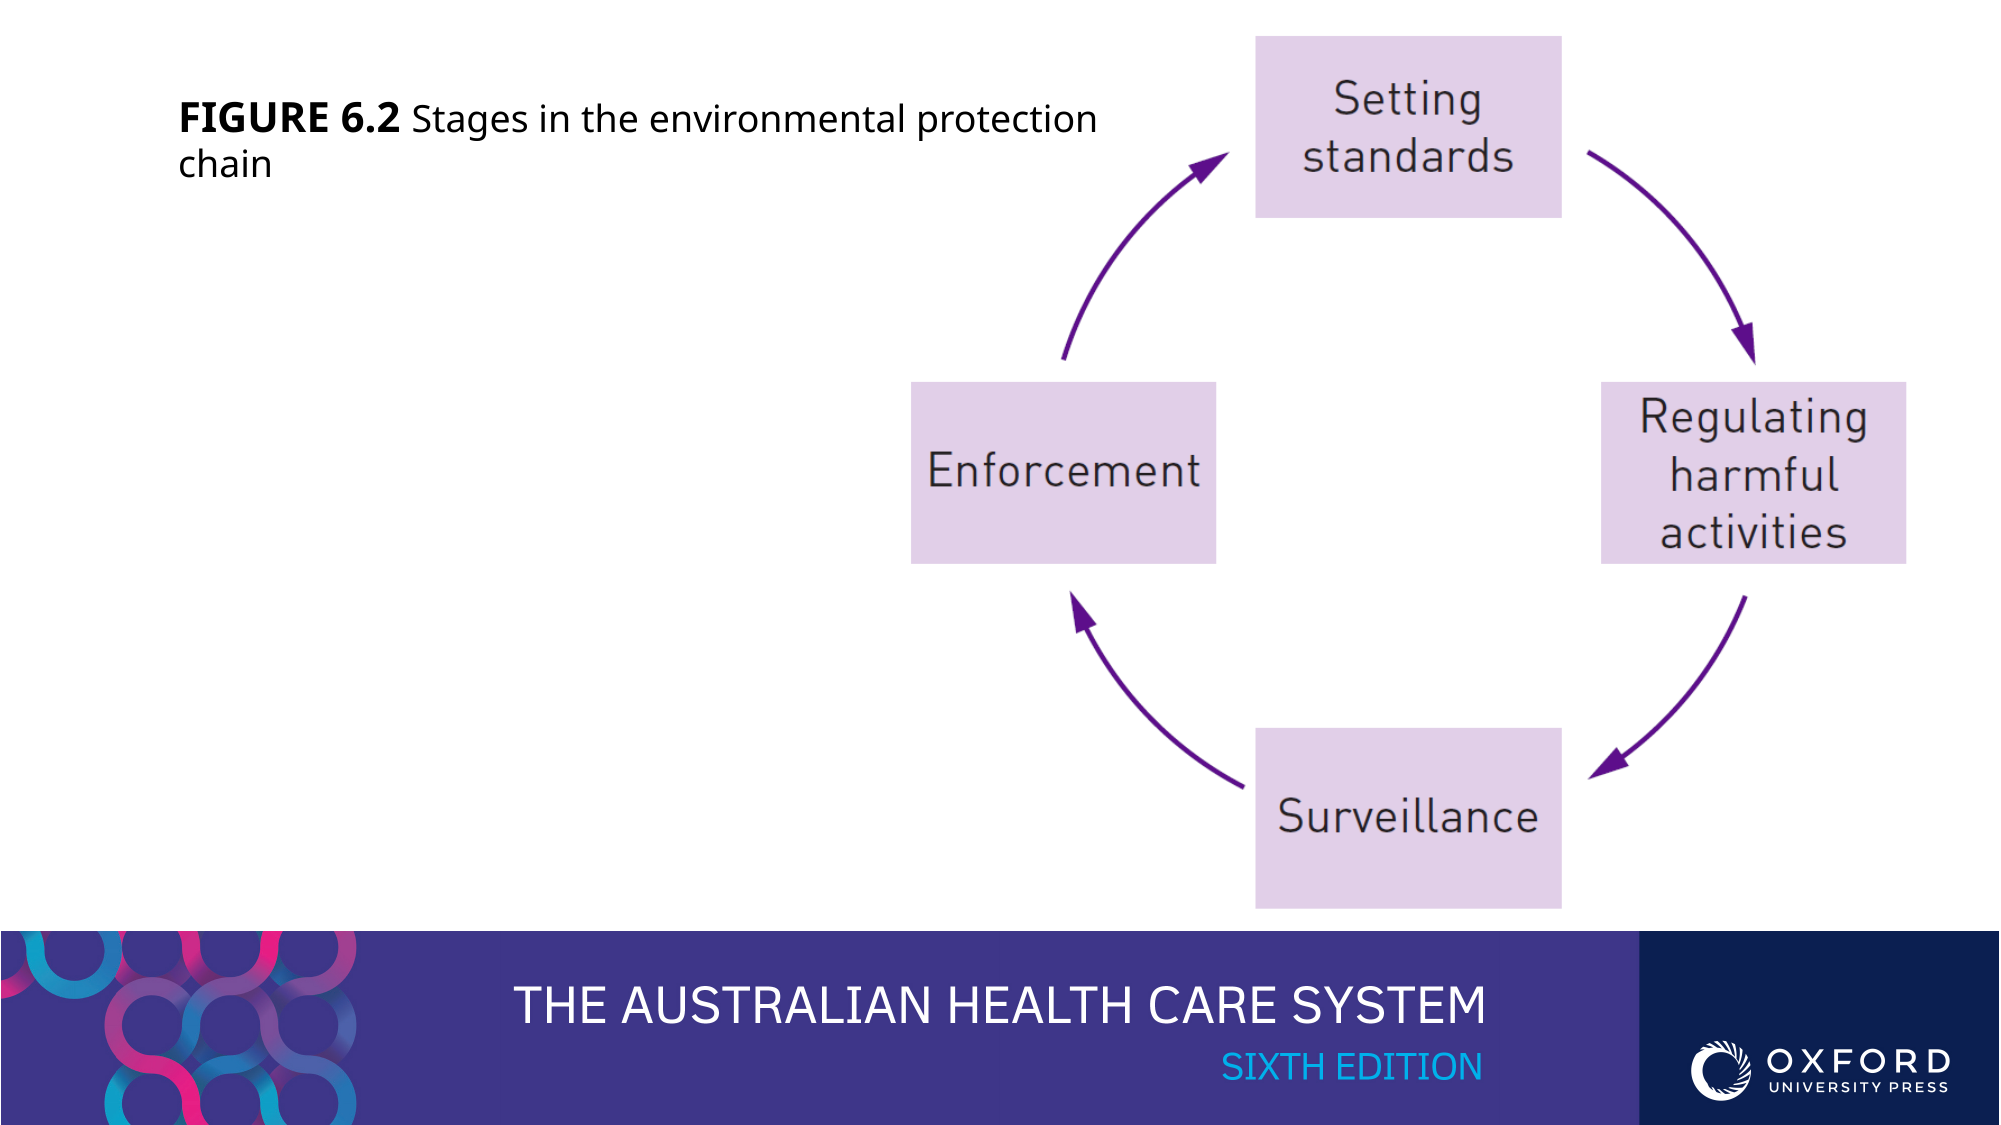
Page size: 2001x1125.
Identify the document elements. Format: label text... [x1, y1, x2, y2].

picture [855, 0, 1940, 920]
picture [1, 931, 1999, 1125]
text_box FIGURE 6.2 Stages in the environmental protection chain [163, 82, 855, 193]
title [137, 59, 855, 278]
